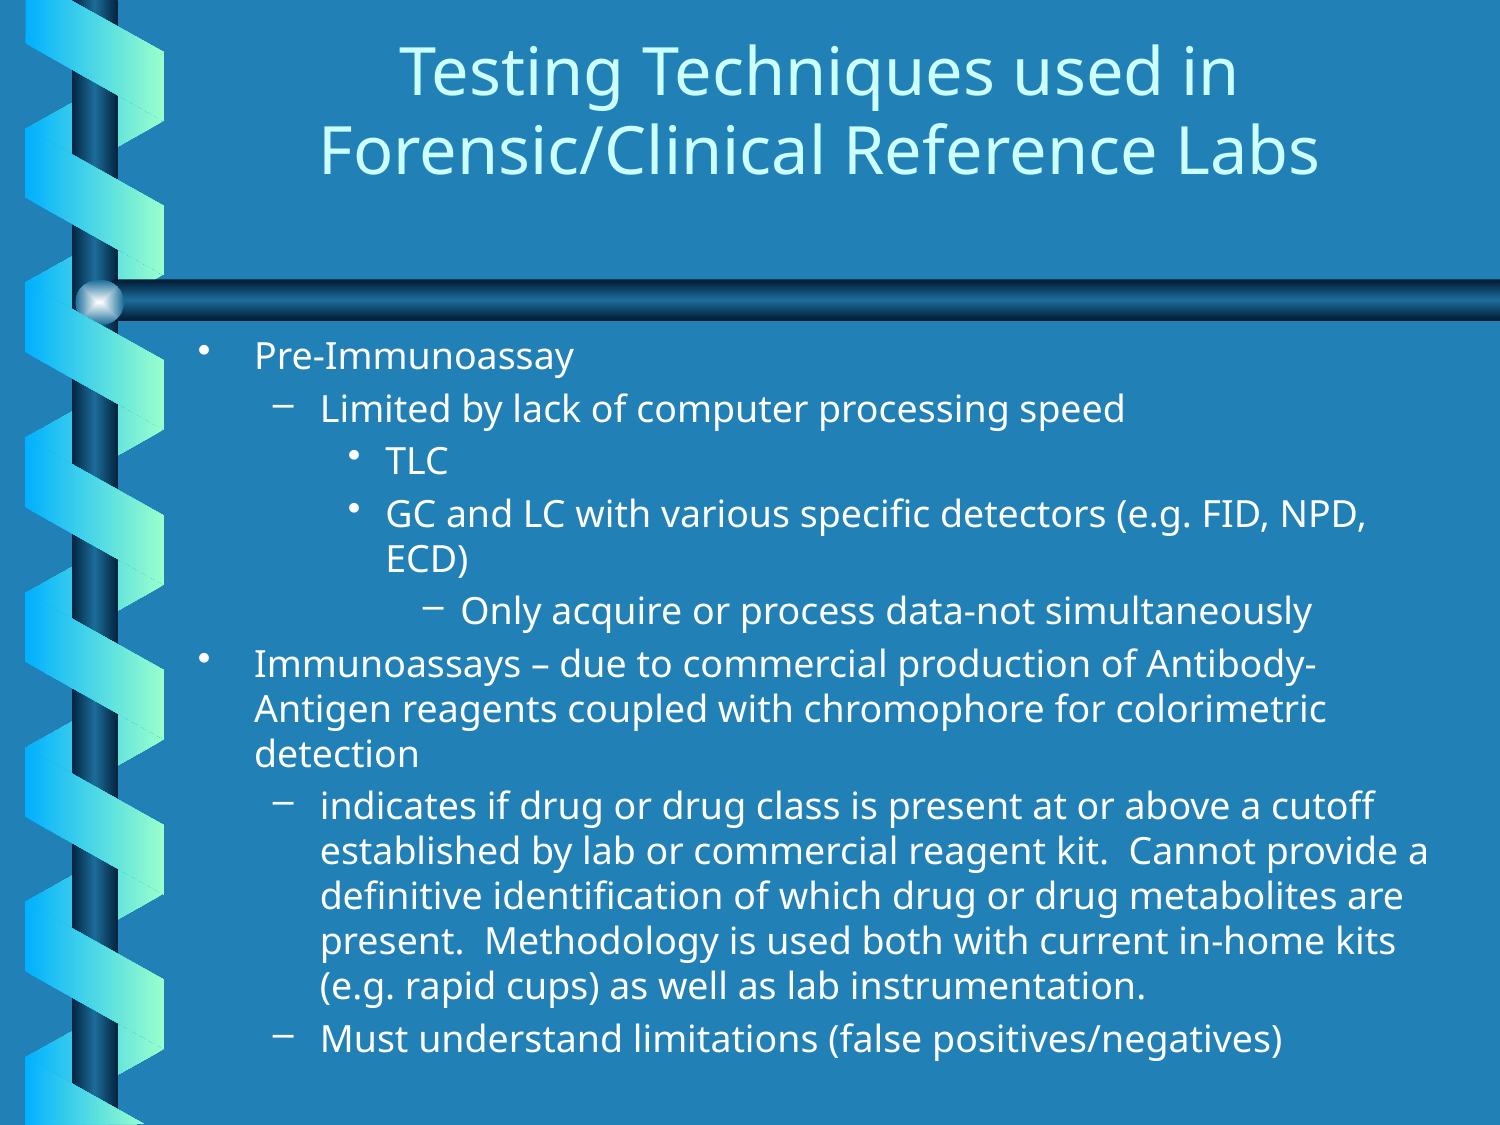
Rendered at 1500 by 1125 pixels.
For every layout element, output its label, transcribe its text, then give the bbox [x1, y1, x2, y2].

title Testing Techniques used in Forensic/Clinical Reference Labs [182, 19, 1458, 196]
list Pre-Immunoassay Limited by lack of computer processing speed TLC GC and LC with various specific detectors (e.g. FID, NPD, ECD) Only acquire or process data-not simultaneously Immunoassays – due to commercial production of Antibody-Antigen reagents coupled with chromophore for colorimetric detection indicates if drug or drug class is present at or above a cutoff established by lab or commercial reagent kit. Cannot provide a definitive identification of which drug or drug metabolites are present. Methodology is used both with current in-home kits (e.g. rapid cups) as well as lab instrumentation. Must understand limitations (false positives/negatives) [182, 324, 1458, 1125]
